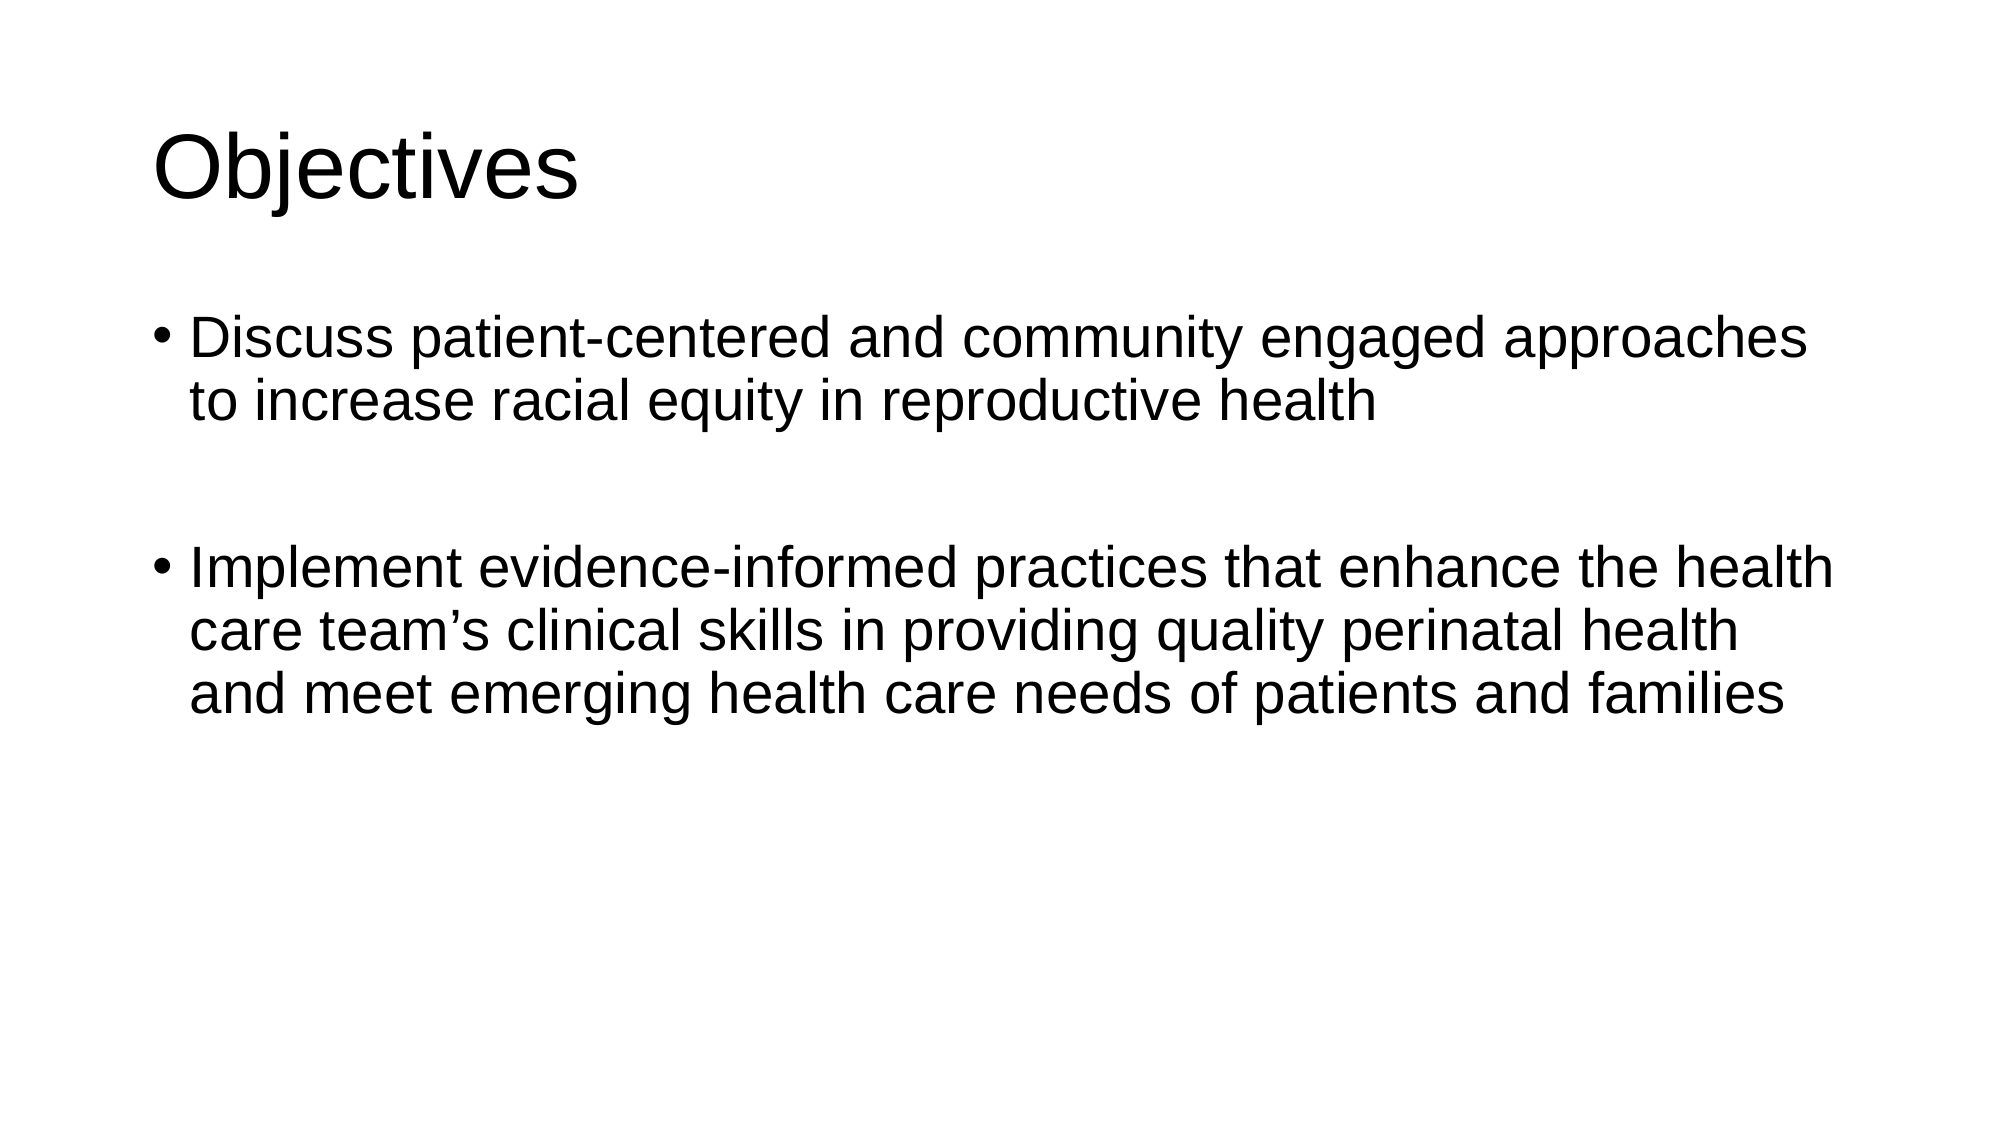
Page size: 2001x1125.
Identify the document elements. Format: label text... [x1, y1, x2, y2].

title Objectives [137, 59, 1863, 278]
list Discuss patient-centered and community engaged approaches to increase racial equity in reproductive health Implement evidence-informed practices that enhance the health care team’s clinical skills in providing quality perinatal health and meet emerging health care needs of patients and families [137, 299, 1863, 1014]
